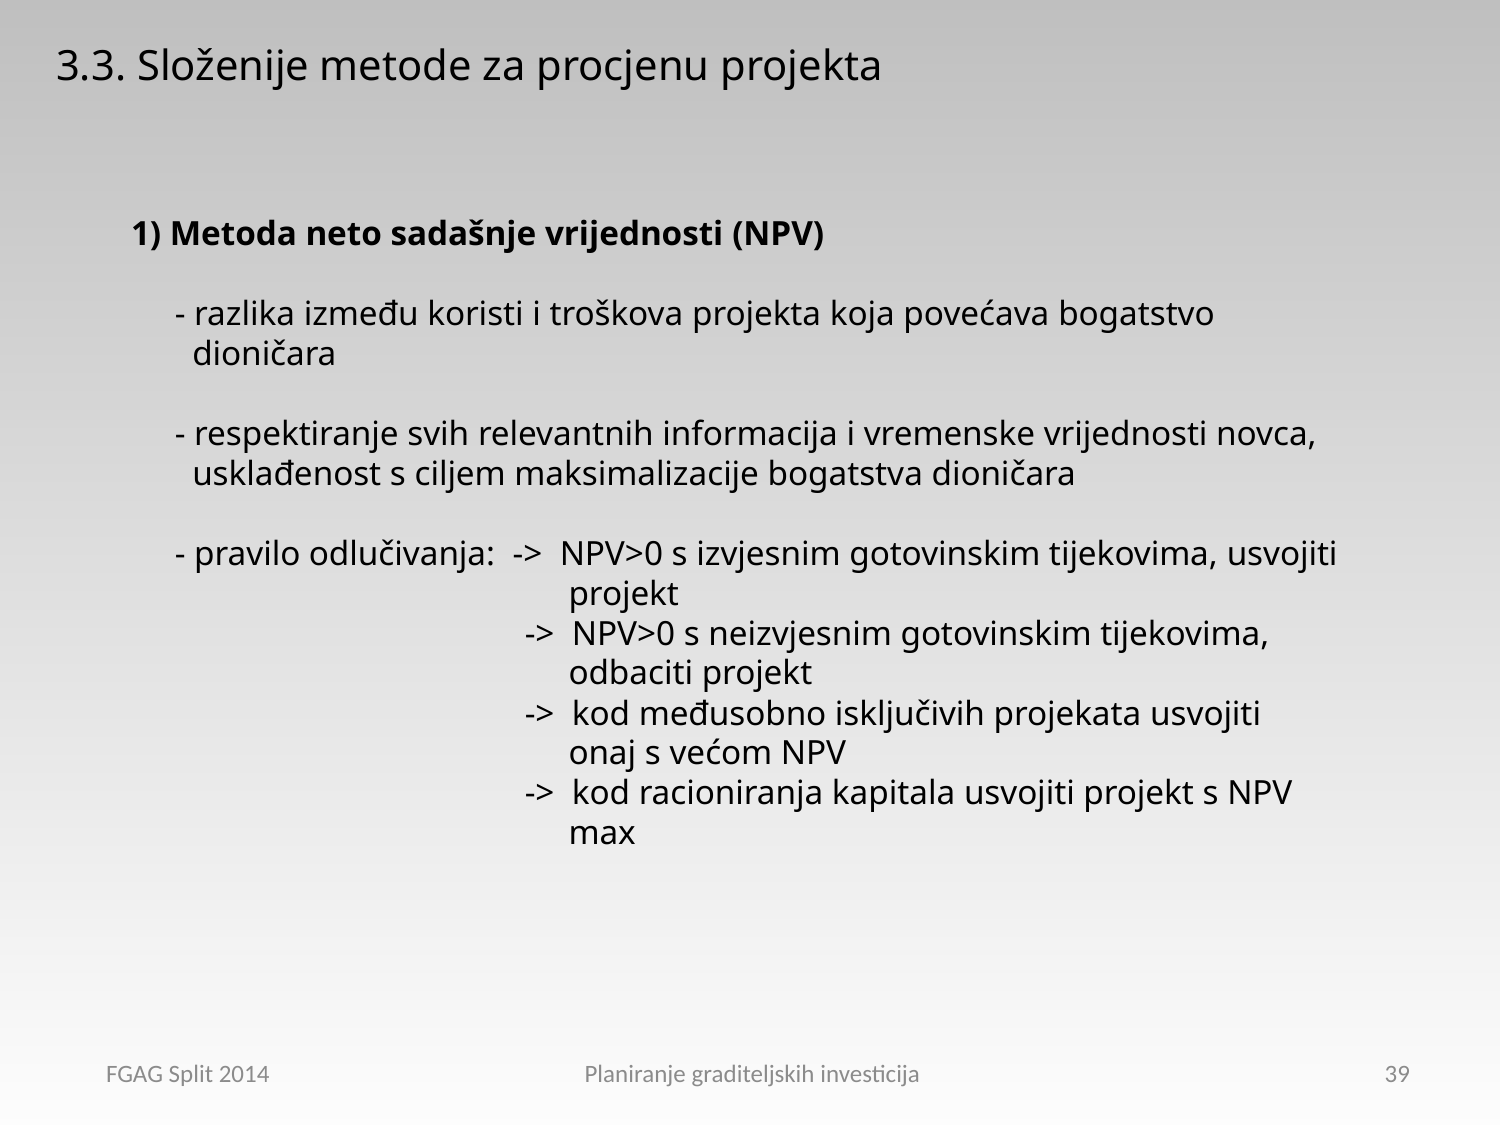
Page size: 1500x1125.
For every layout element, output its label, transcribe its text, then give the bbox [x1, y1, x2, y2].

footer FGAG Split 2014 Planiranje graditeljskih investicija [41, 1042, 988, 1103]
text_box [136, 326, 681, 501]
text_box [194, 385, 739, 560]
text_box 1) Metoda neto sadašnje vrijednosti (NPV) - razlika između koristi i troškova projekta koja povećava bogatstvo dioničara - respektiranje svih relevantnih informacija i vremenske vrijednosti novca, usklađenost s ciljem maksimalizacije bogatstva dioničara - pravilo odlučivanja: -> NPV>0 s izvjesnim gotovinskim tijekovima, usvojiti projekt -> NPV>0 s neizvjesnim gotovinskim tijekovima, odbaciti projekt -> kod međusobno isključivih projekata usvojiti onaj s većom NPV -> kod racioniranja kapitala usvojiti projekt s NPV max [41, 156, 1382, 939]
text_box [36, 278, 1378, 494]
text_box 3.3. Složenije metode za procjenu projekta [41, 30, 1500, 156]
slide_number 39 [1074, 1042, 1425, 1103]
